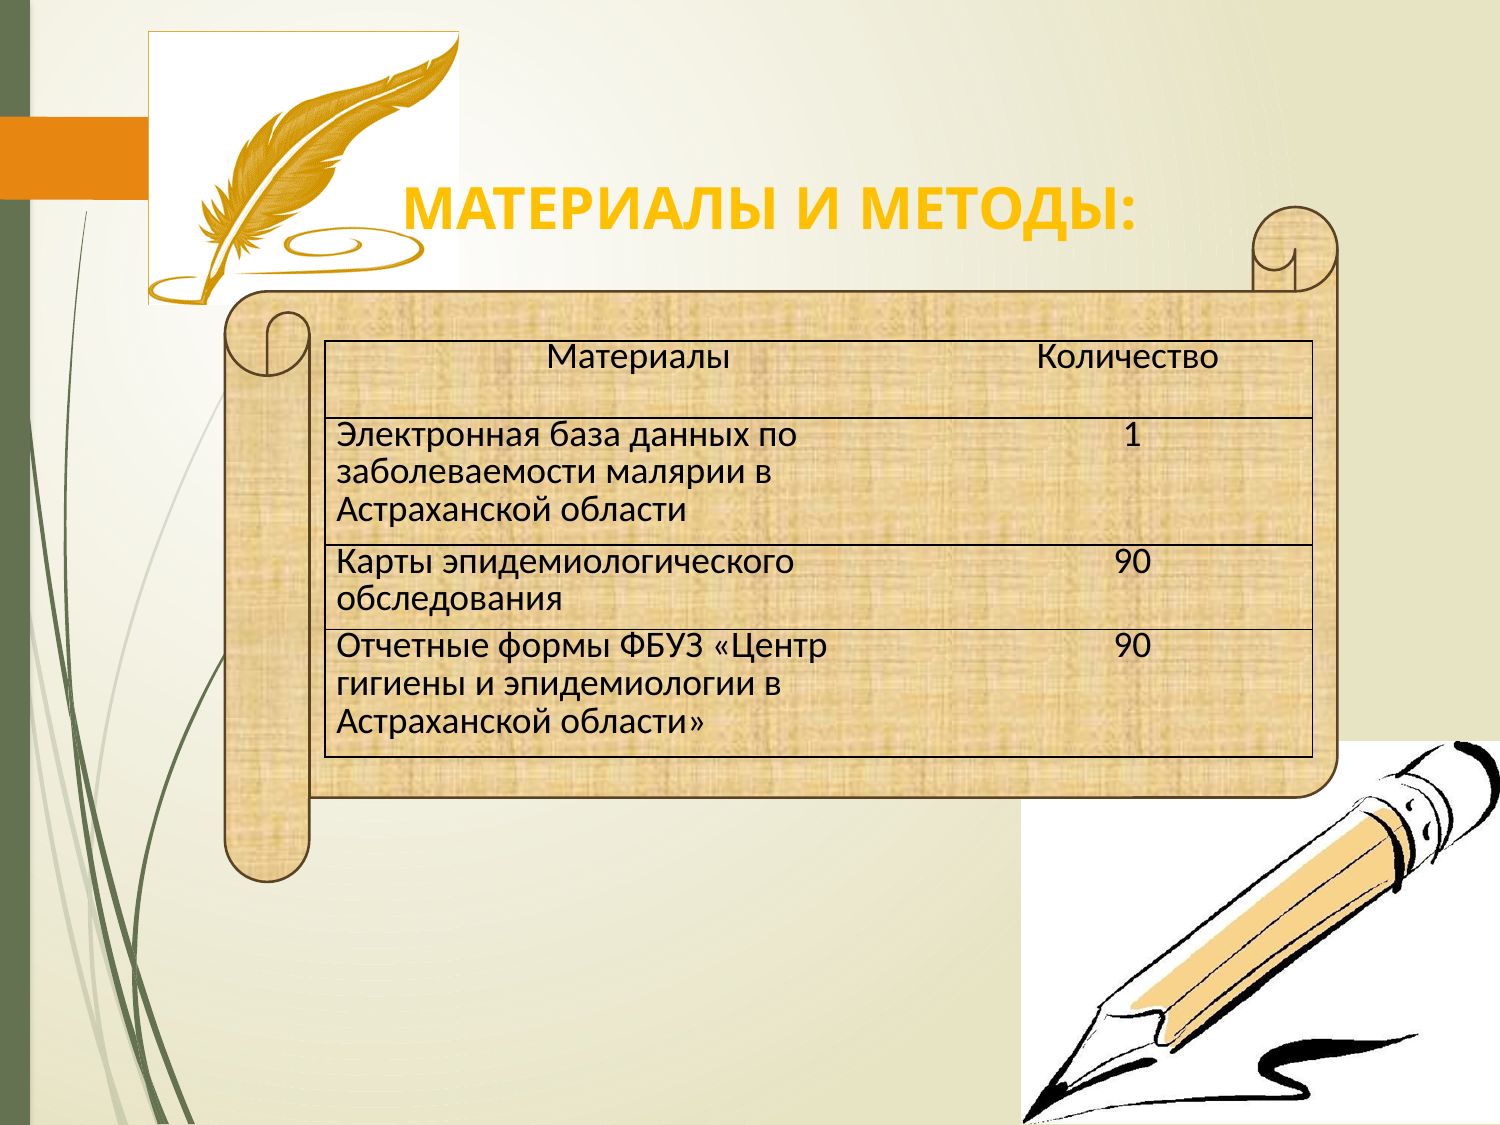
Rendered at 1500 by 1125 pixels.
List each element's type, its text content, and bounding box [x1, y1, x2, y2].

text_box Материалы и методы: [464, 149, 1173, 249]
table_cell 1 [952, 419, 1312, 544]
table_cell Карты эпидемиологического обследования [326, 546, 952, 629]
table_header Материалы [326, 342, 952, 417]
picture [1021, 741, 1500, 1124]
table_cell Отчетные формы ФБУЗ «Центр гигиены и эпидемиологии в Астраханской области» [326, 630, 952, 756]
table_cell 90 [952, 630, 1312, 756]
picture [148, 31, 459, 305]
table_cell Электронная база данных по заболеваемости малярии в Астраханской области [326, 419, 952, 544]
text_box [223, 205, 1339, 884]
table_header Количество [952, 342, 1312, 417]
table_cell 90 [952, 546, 1312, 629]
